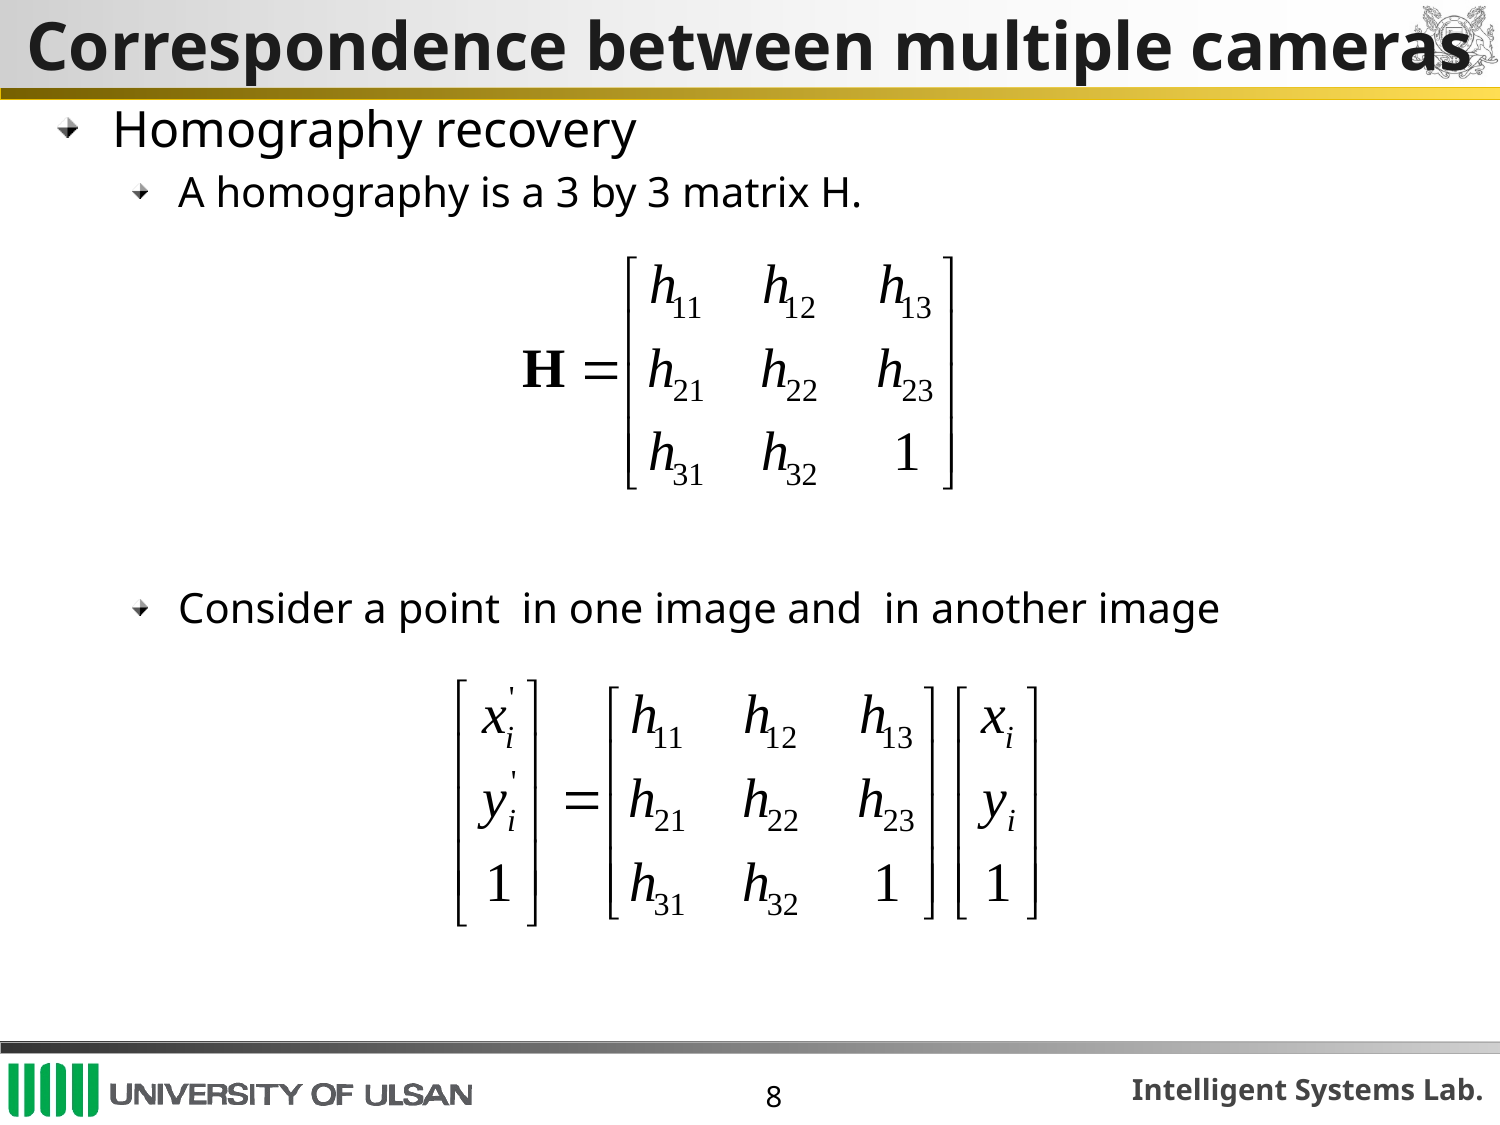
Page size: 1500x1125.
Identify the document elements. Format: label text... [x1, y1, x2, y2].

picture [56, 116, 78, 138]
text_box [444, 668, 1058, 939]
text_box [513, 243, 974, 504]
picture [131, 598, 148, 616]
title Correspondence between multiple cameras [0, 0, 1500, 88]
picture [5, 1058, 101, 1118]
picture [131, 182, 148, 199]
